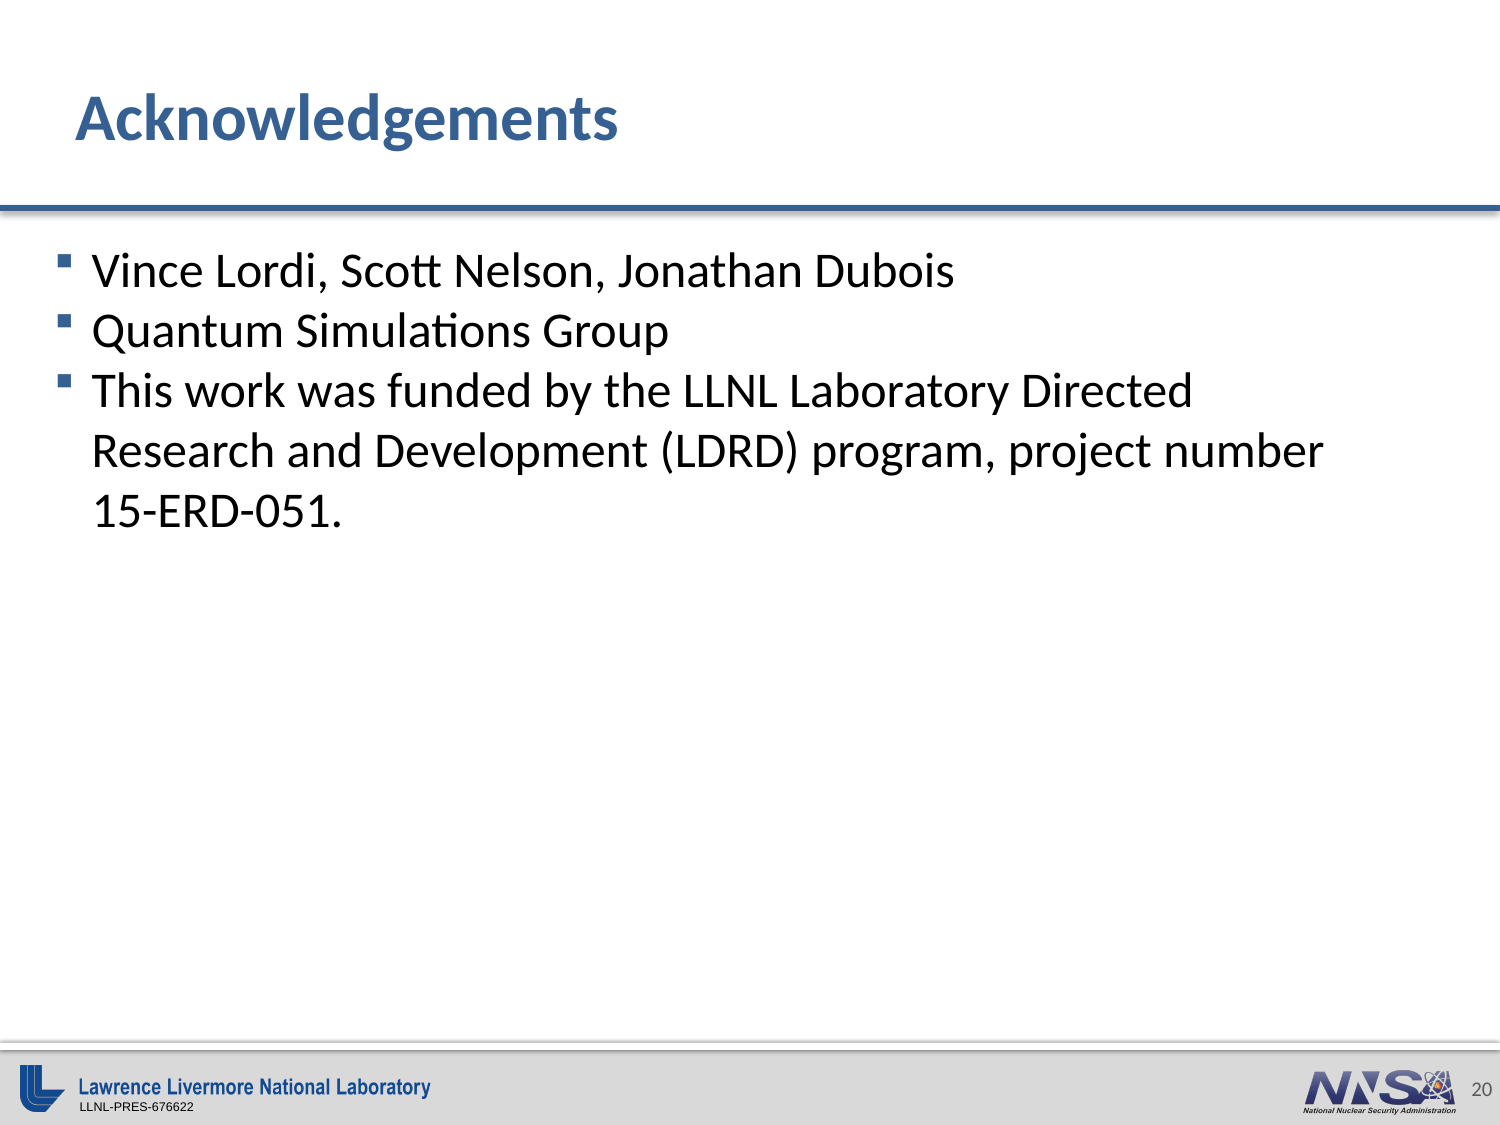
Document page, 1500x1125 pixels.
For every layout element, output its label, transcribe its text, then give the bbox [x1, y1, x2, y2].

title Acknowledgements [75, 36, 1425, 202]
text_box Vince Lordi, Scott Nelson, Jonathan Dubois Quantum Simulations Group This work was funded by the LLNL Laboratory Directed Research and Development (LDRD) program, project number 15-ERD-051. [29, 229, 1380, 1035]
text_box [74, 236, 1425, 1042]
picture [20, 1065, 469, 1112]
picture [1296, 1057, 1463, 1122]
